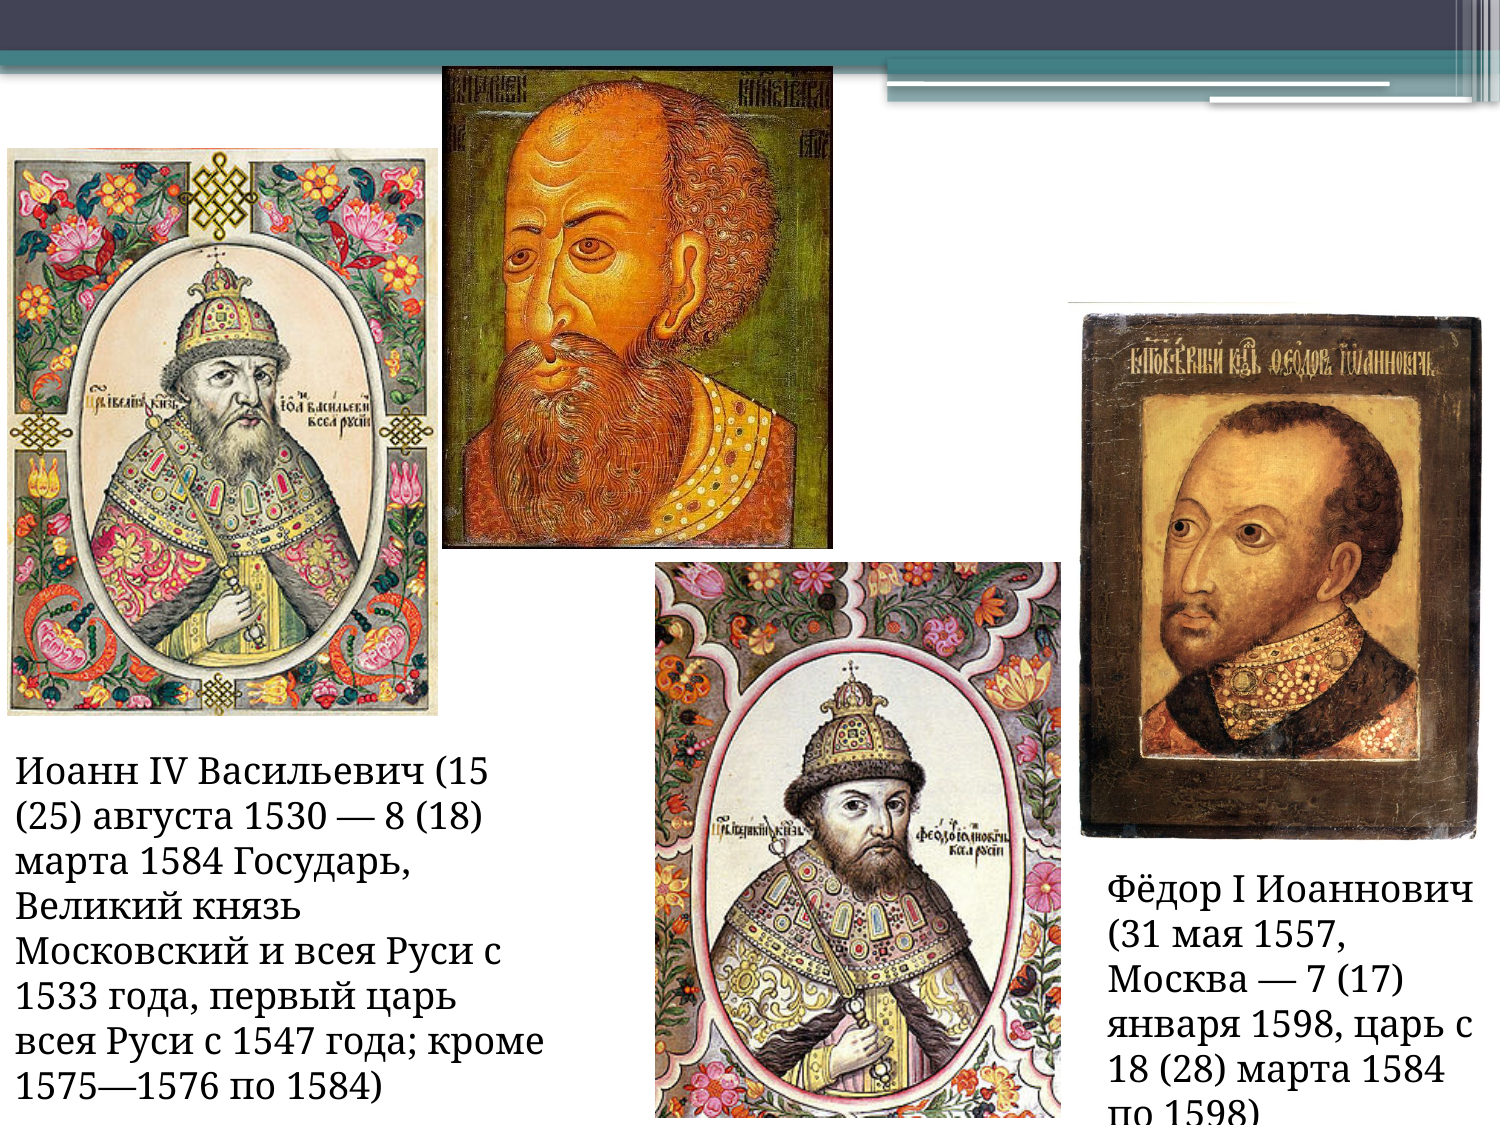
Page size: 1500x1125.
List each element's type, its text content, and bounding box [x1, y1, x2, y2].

picture [655, 562, 1062, 1118]
picture [1068, 302, 1483, 849]
text_box Фёдор I Иоаннович (31 мая 1557, Москва — 7 (17) января 1598, царь с 18 (28) марта 1584 по 1598) [1092, 857, 1500, 1125]
picture [442, 66, 833, 549]
text_box Иоанн IV Васильевич (15 (25) августа 1530 — 8 (18) марта 1584 Государь, Великий князь Московский и всея Руси с 1533 года, первый царь всея Руси с 1547 года; кроме 1575—1576 по 1584) [0, 739, 561, 1115]
picture [6, 148, 438, 717]
